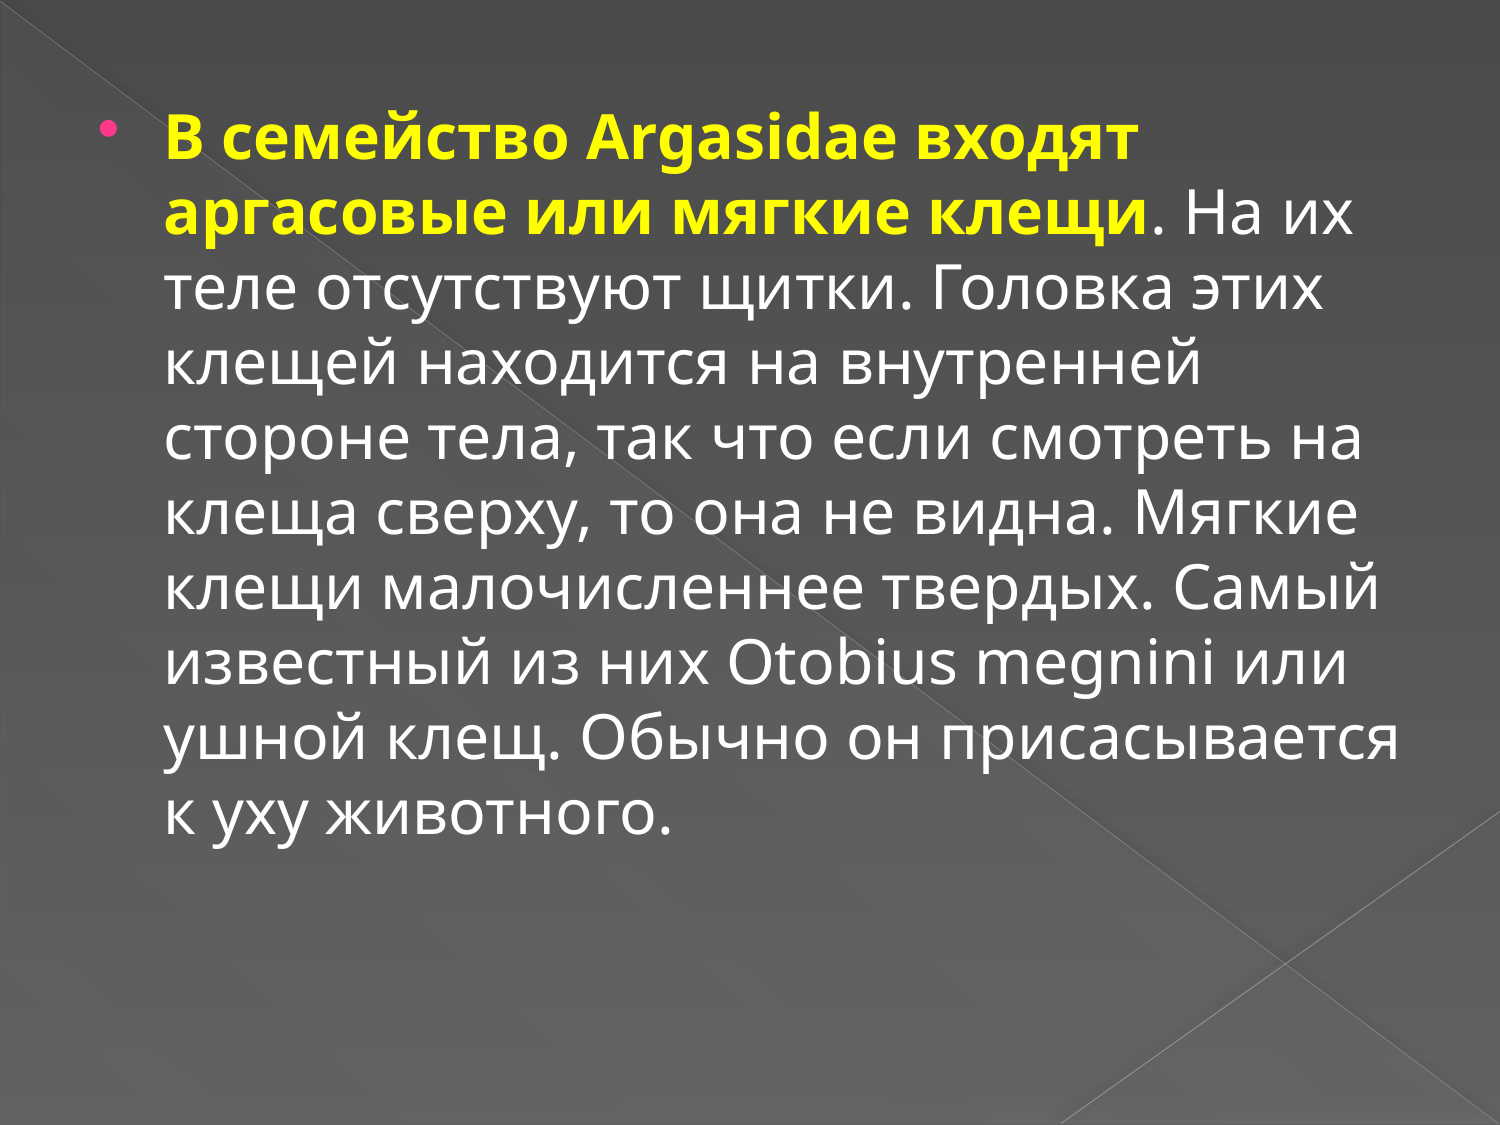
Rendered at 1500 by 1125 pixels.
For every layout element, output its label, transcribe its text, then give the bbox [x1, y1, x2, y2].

list В семейство Argasidae входят аргасовые или мягкие клещи. На их теле отсутствуют щитки. Головка этих клещей находится на внутренней стороне тела, так что если смотреть на клеща сверху, то она не видна. Мягкие клещи малочисленнее твердых. Самый известный из них Otobius megnini или ушной клещ. Обычно он присасывается к уху животного. [75, 90, 1425, 1059]
